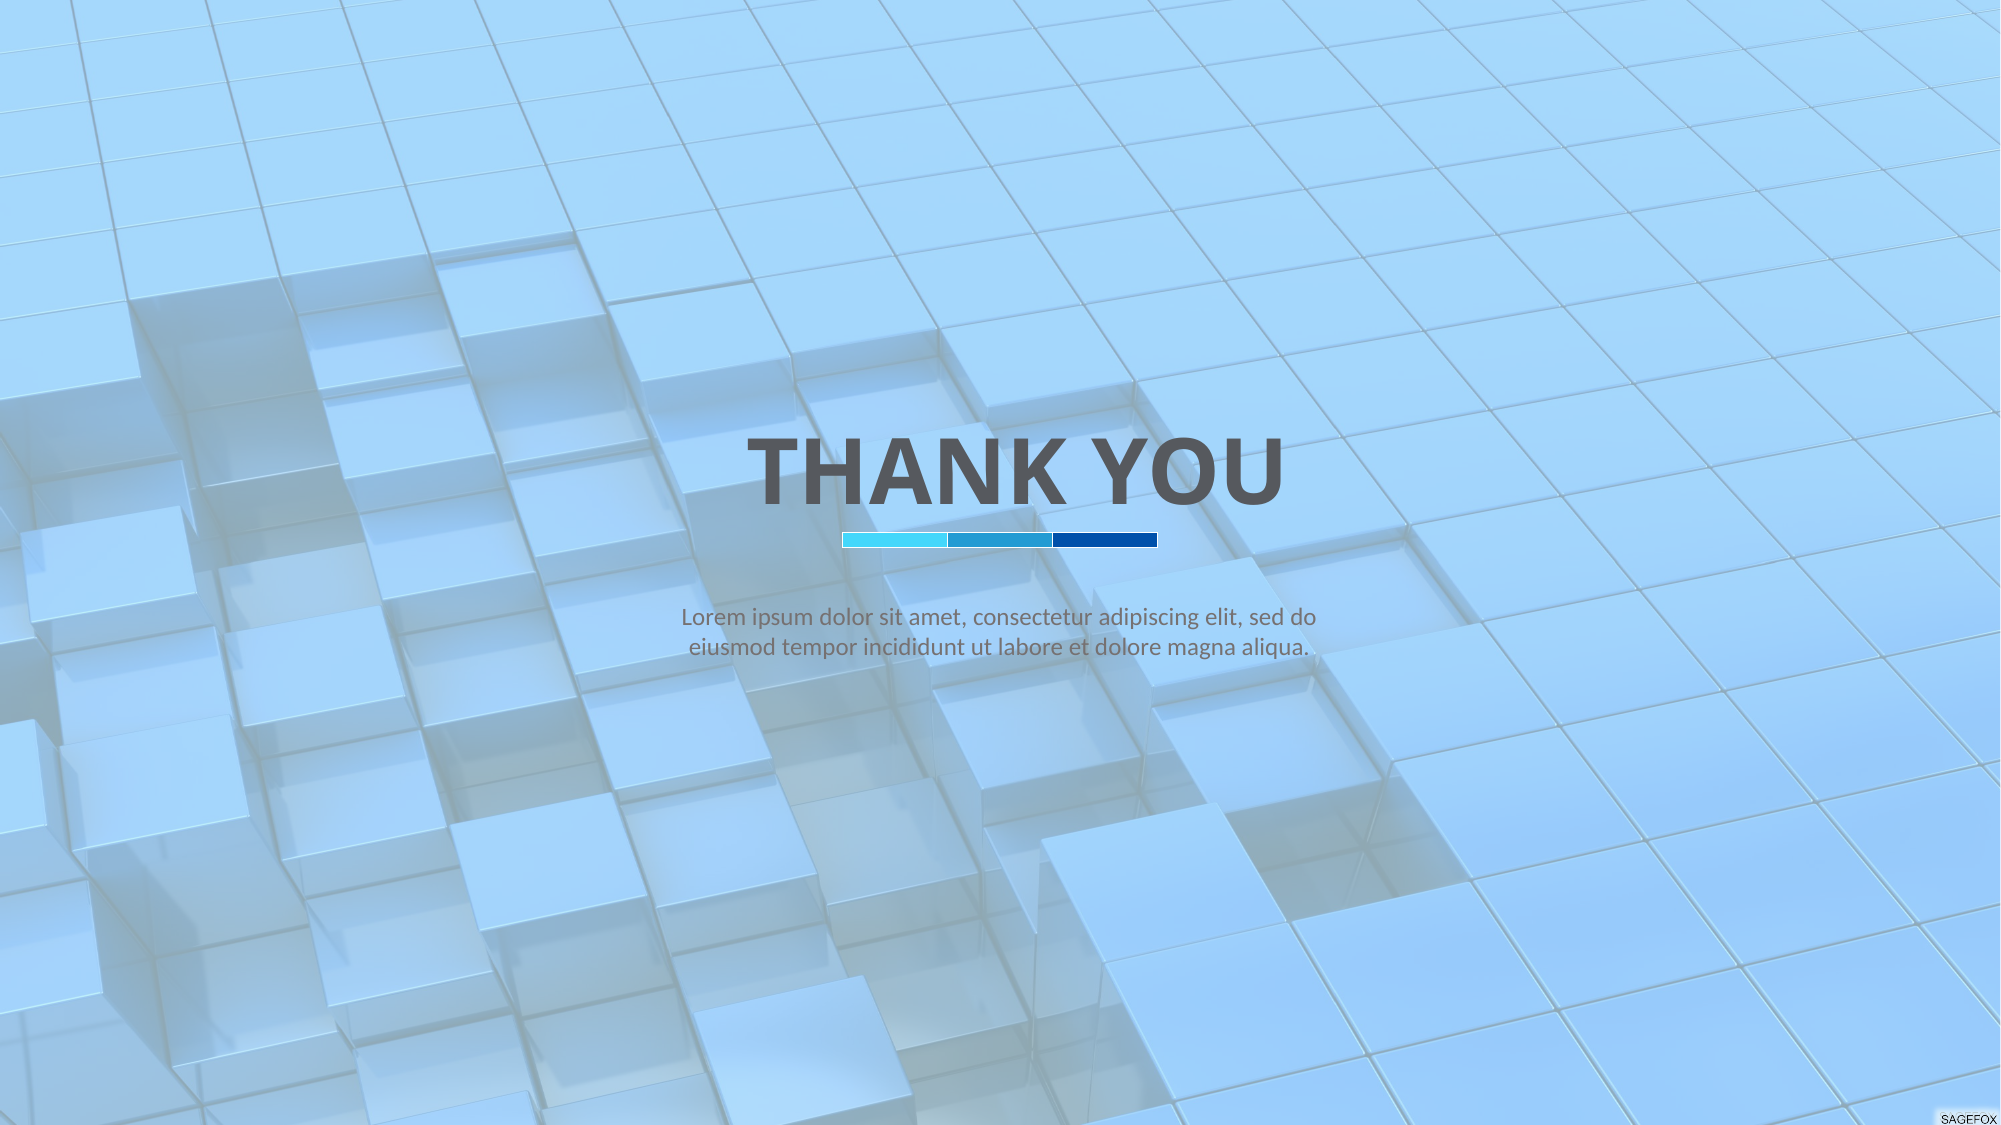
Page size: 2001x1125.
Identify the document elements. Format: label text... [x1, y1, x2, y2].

picture [1938, 1114, 1999, 1125]
text_box Lorem ipsum dolor sit amet, consectetur adipiscing elit, sed do eiusmod tempor incididunt ut labore et dolore magna aliqua. [660, 593, 1340, 668]
text_box THANK YOU [565, 405, 1470, 531]
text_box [842, 532, 1158, 548]
